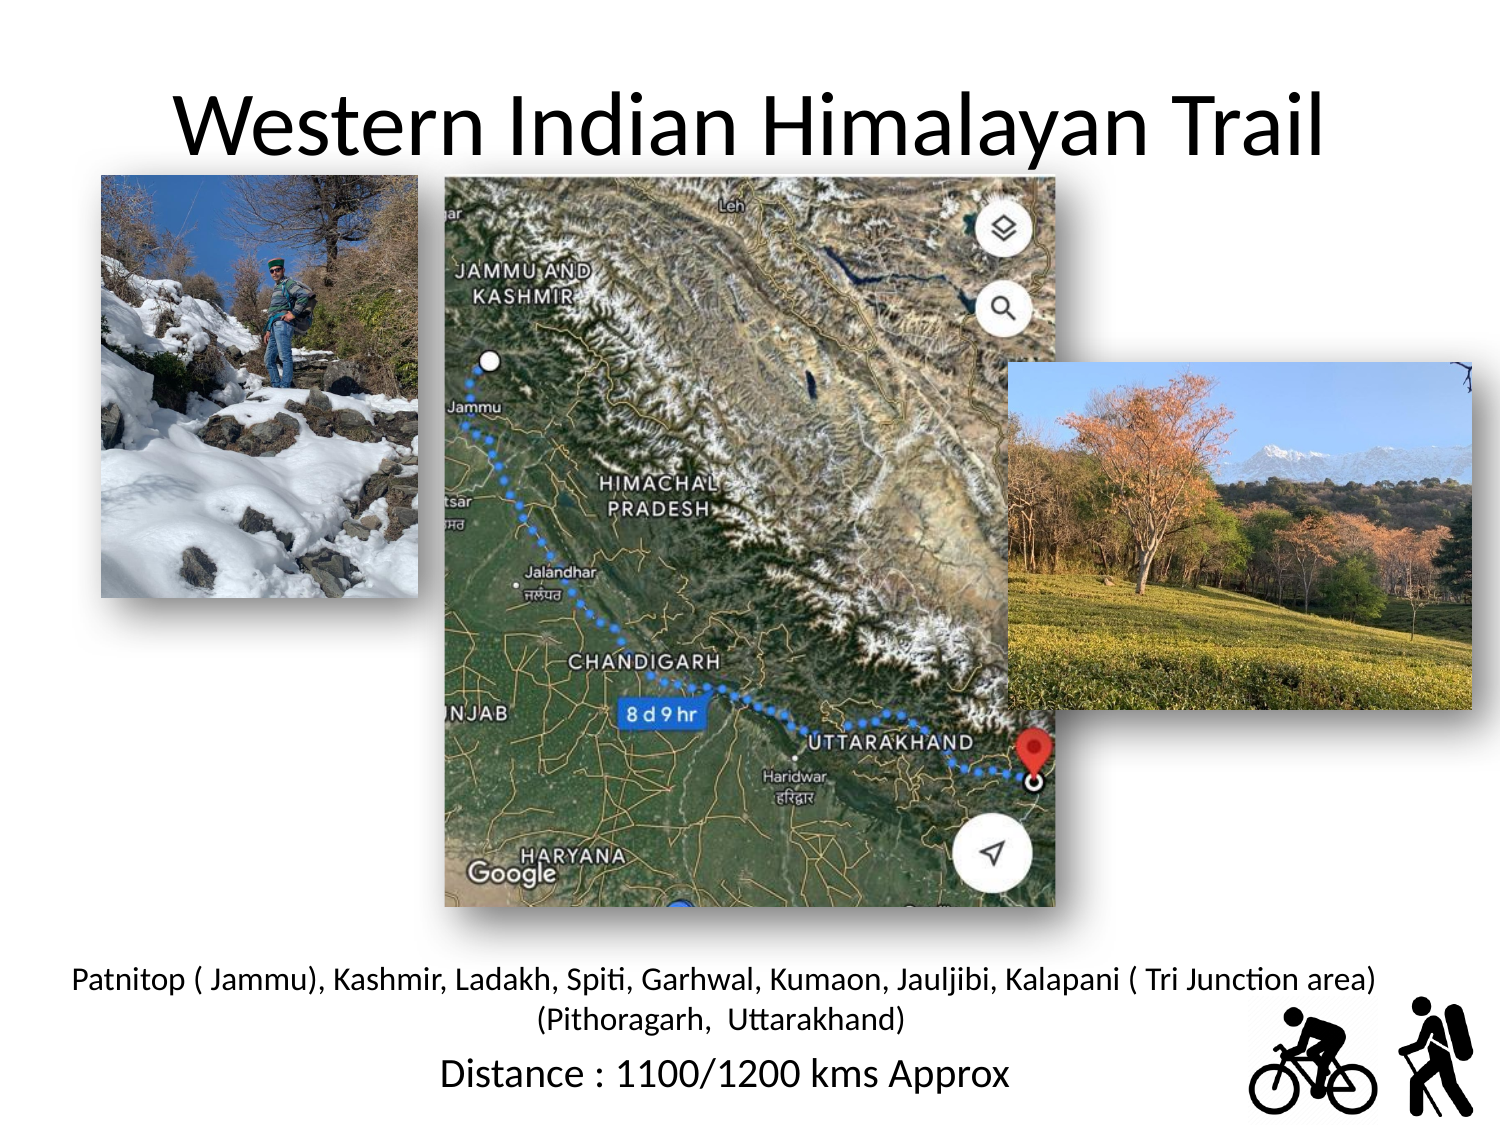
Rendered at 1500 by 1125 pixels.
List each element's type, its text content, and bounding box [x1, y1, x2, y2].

picture [101, 175, 419, 598]
title Western Indian Himalayan Trail [75, 24, 1425, 213]
picture [444, 174, 1473, 908]
picture [1248, 996, 1498, 1125]
list Patnitop ( Jammu), Kashmir, Ladakh, Spiti, Garhwal, Kumaon, Jauljibi, Kalapani ( Tri Junction area) (Pithoragarh, Uttarakhand) Distance : 1100/1200 kms Approx [0, 950, 1450, 1030]
